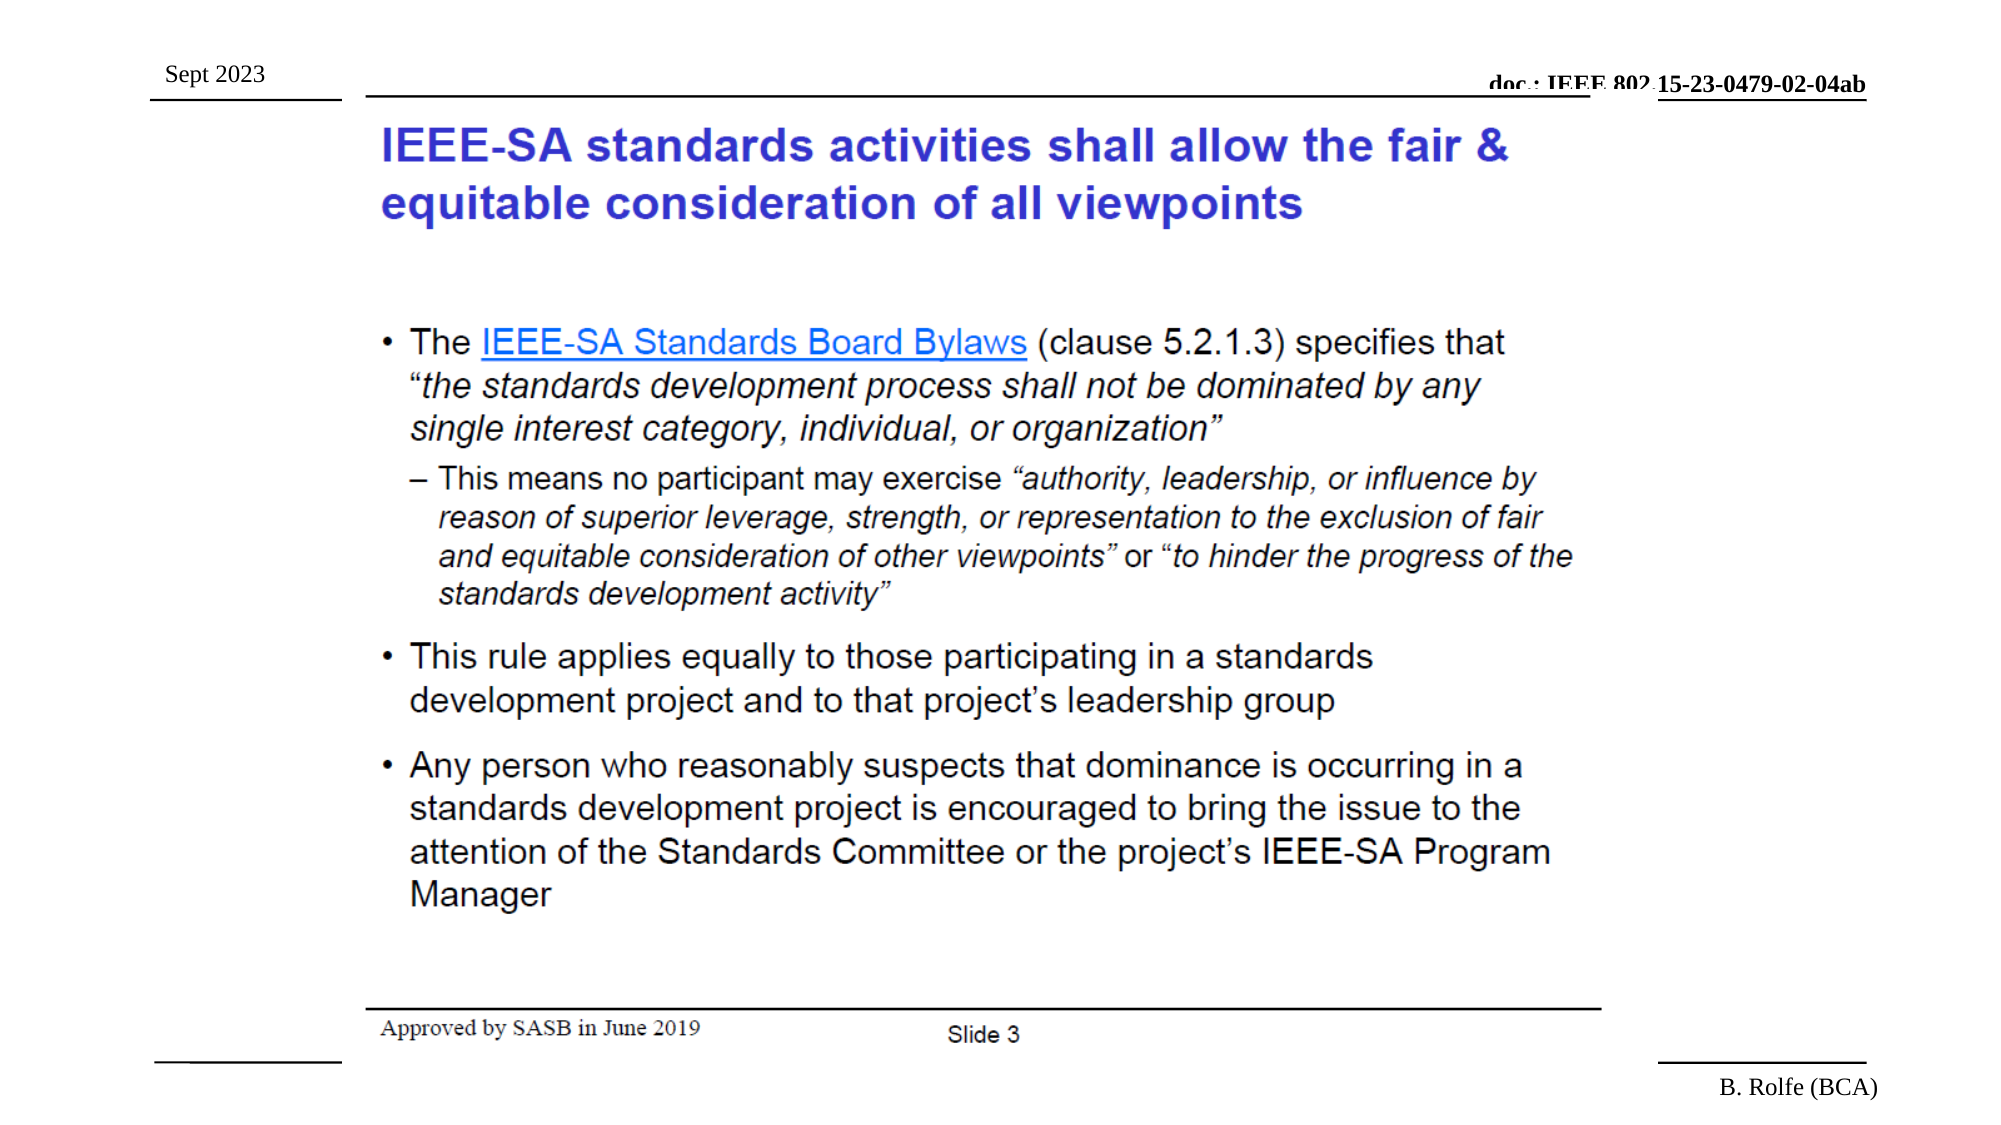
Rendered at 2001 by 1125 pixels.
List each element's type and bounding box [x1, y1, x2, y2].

picture [342, 89, 1658, 1068]
